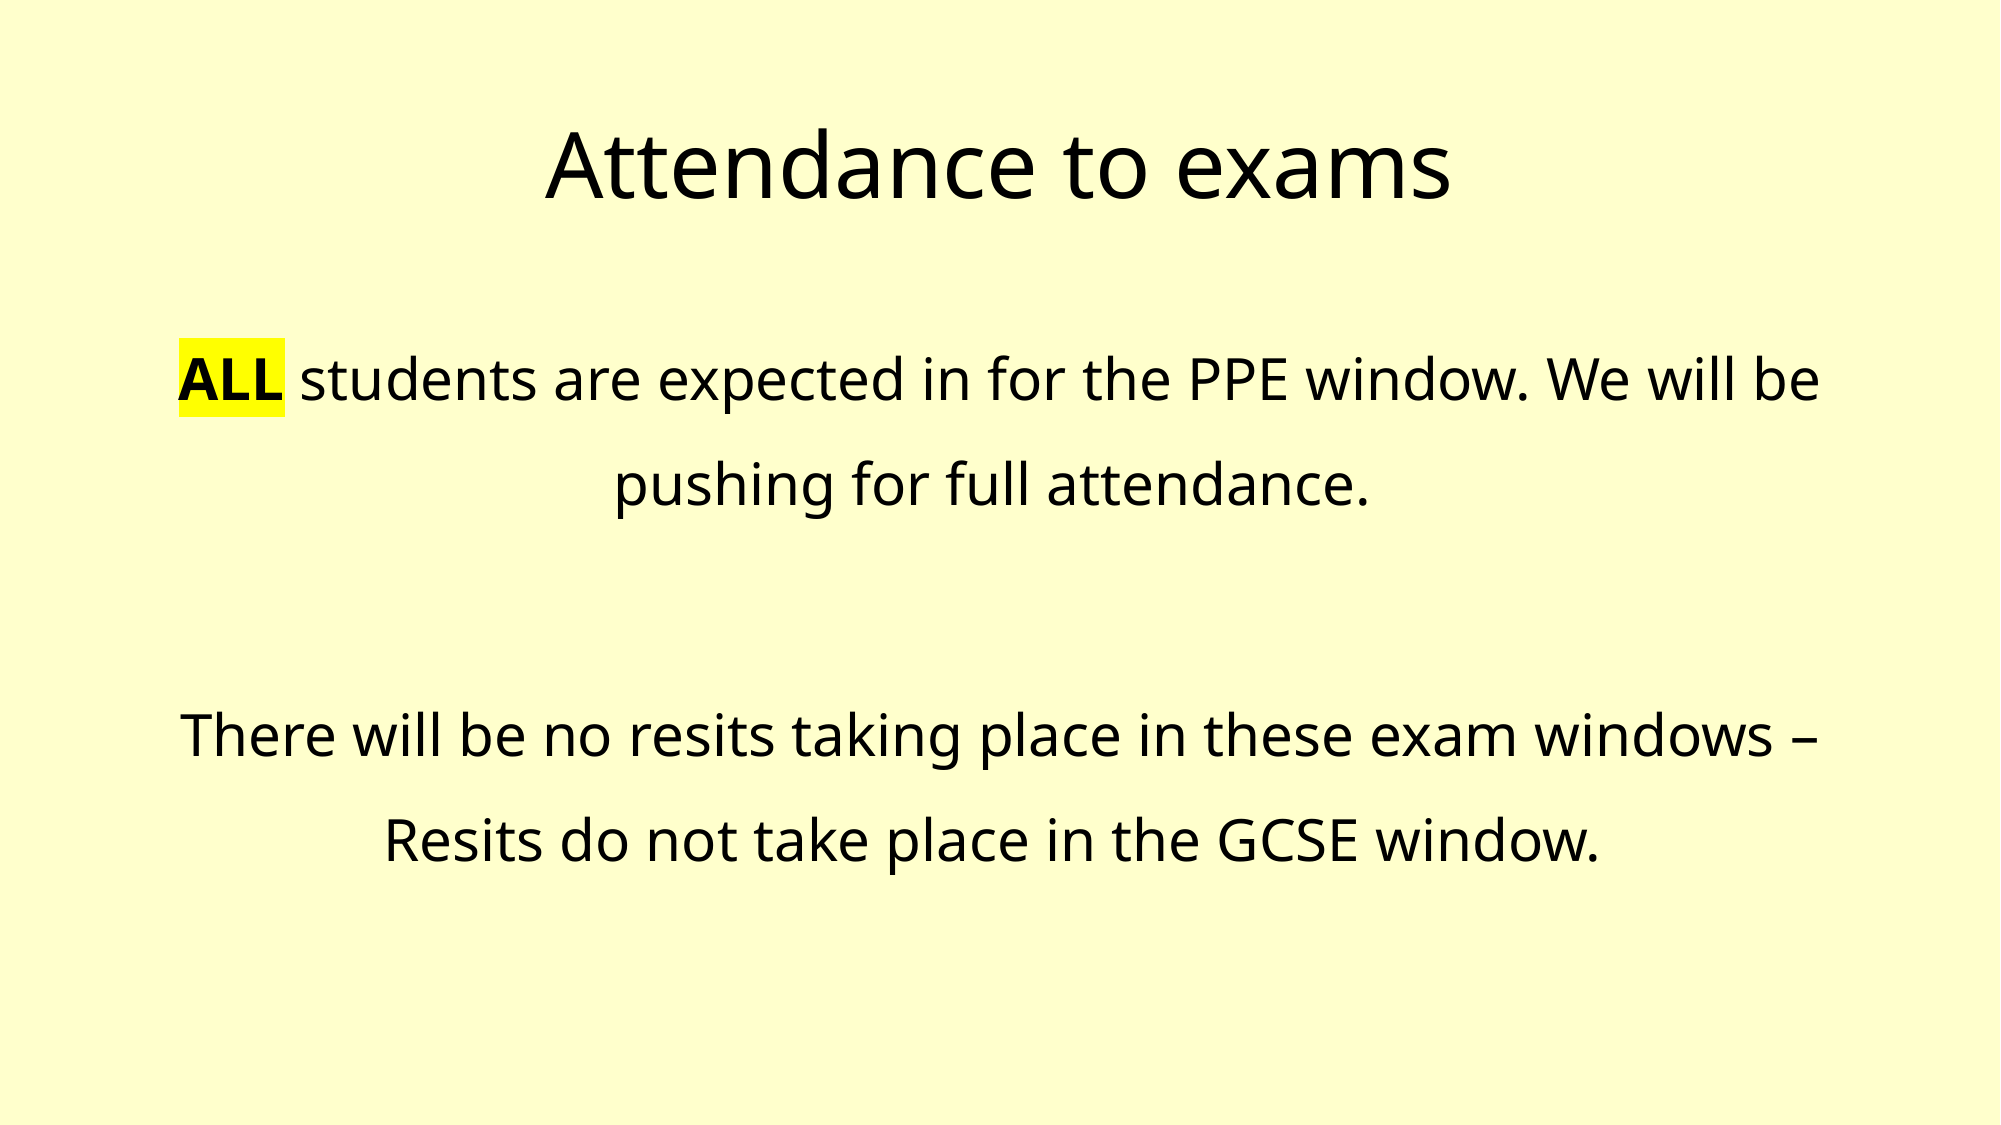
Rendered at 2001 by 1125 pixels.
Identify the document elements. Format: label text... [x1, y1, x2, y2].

title Attendance to exams [137, 59, 1863, 278]
list ALL students are expected in for the PPE window. We will be pushing for full attendance. There will be no resits taking place in these exam windows – Resits do not take place in the GCSE window. [137, 299, 1863, 1014]
